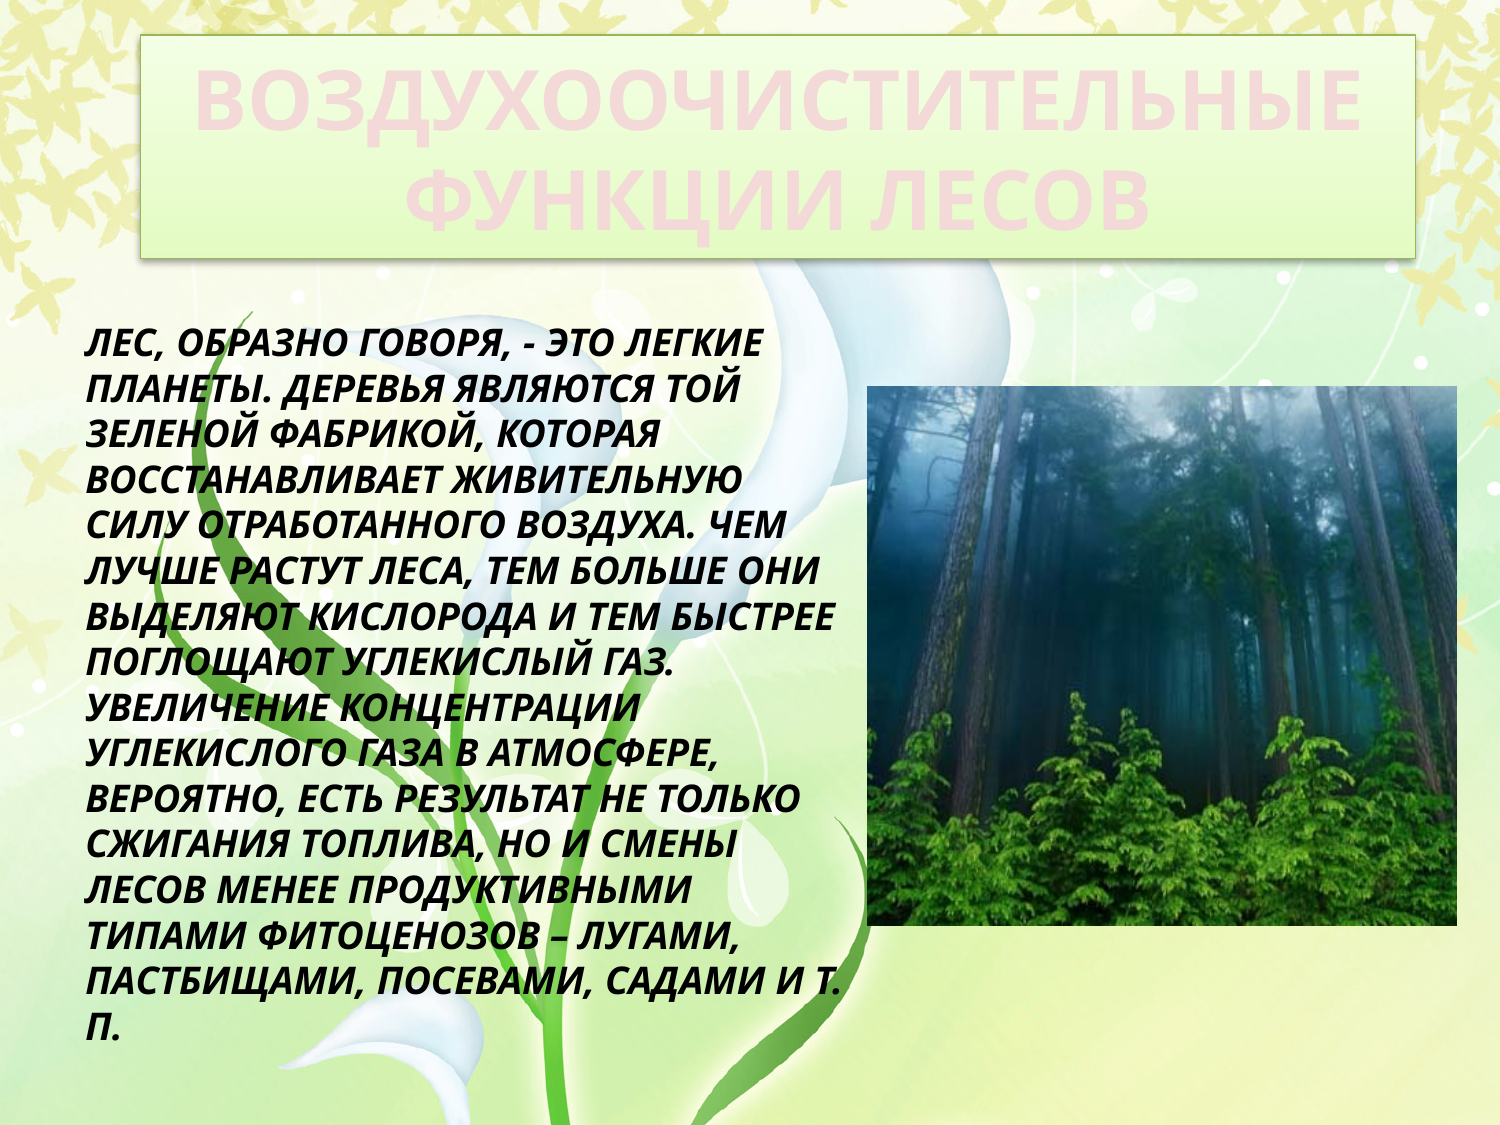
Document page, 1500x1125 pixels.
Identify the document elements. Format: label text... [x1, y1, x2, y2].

picture [866, 386, 1458, 926]
title Воздухоочистительные функции лесов [140, 34, 1416, 259]
list Лес, образно говоря, - это легкие планеты. Деревья являются той зеленой фабрикой, которая восстанавливает живительную силу отработанного воздуха. Чем лучше растут леса, тем больше они выделяют кислорода и тем быстрее поглощают углекислый газ. Увеличение концентрации углекислого газа в атмосфере, вероятно, есть результат не только сжигания топлива, но и смены лесов менее продуктивными типами фитоценозов – лугами, пастбищами, посевами, садами и т. п. [70, 257, 868, 1067]
